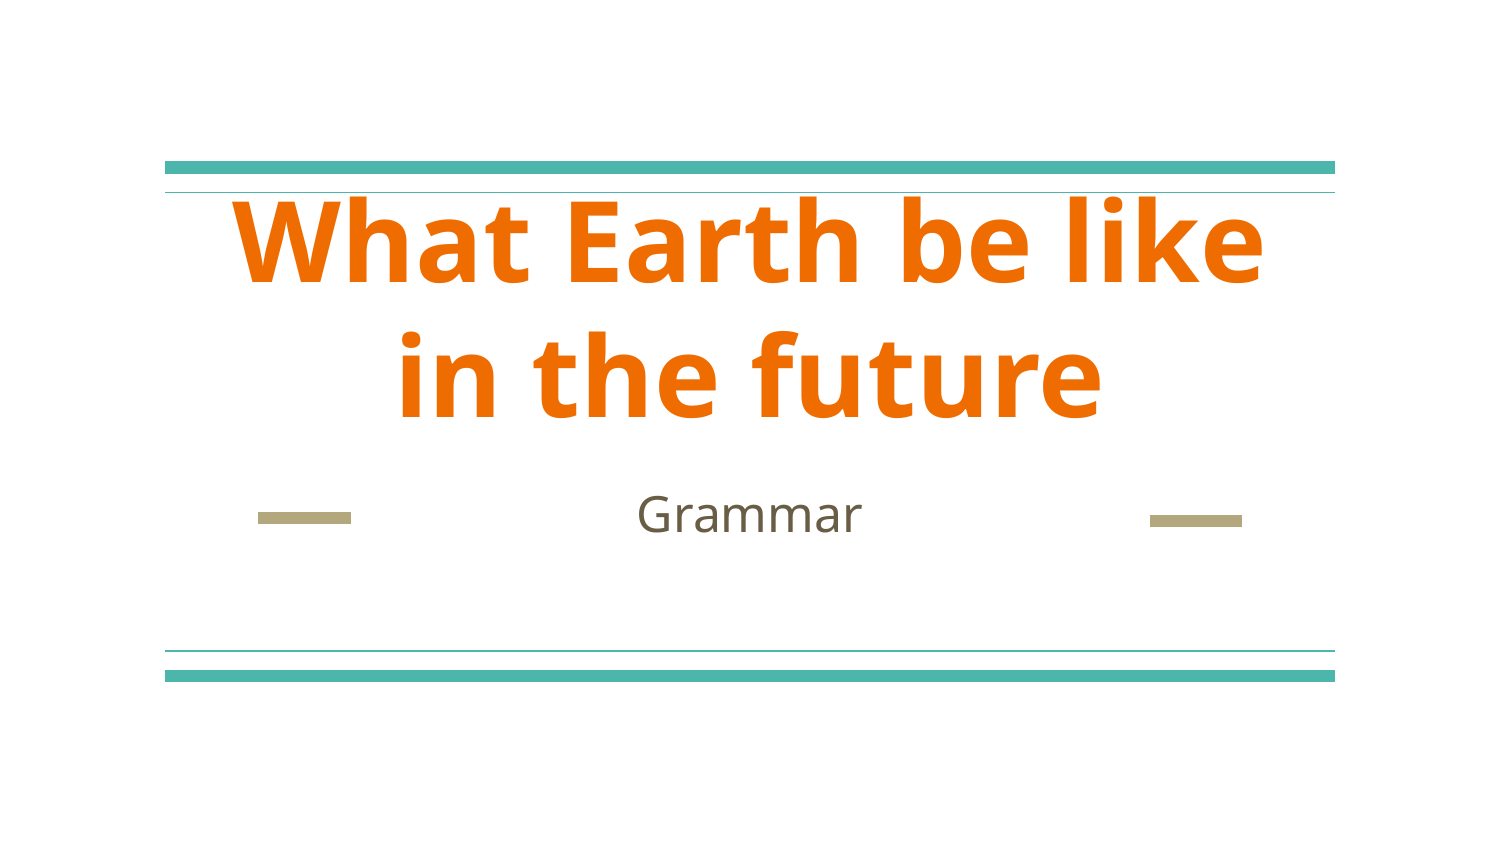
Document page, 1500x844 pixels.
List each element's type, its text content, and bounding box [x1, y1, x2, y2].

subtitle Grammar [350, 467, 1150, 598]
title What Earth be like in the future [164, 287, 1336, 456]
